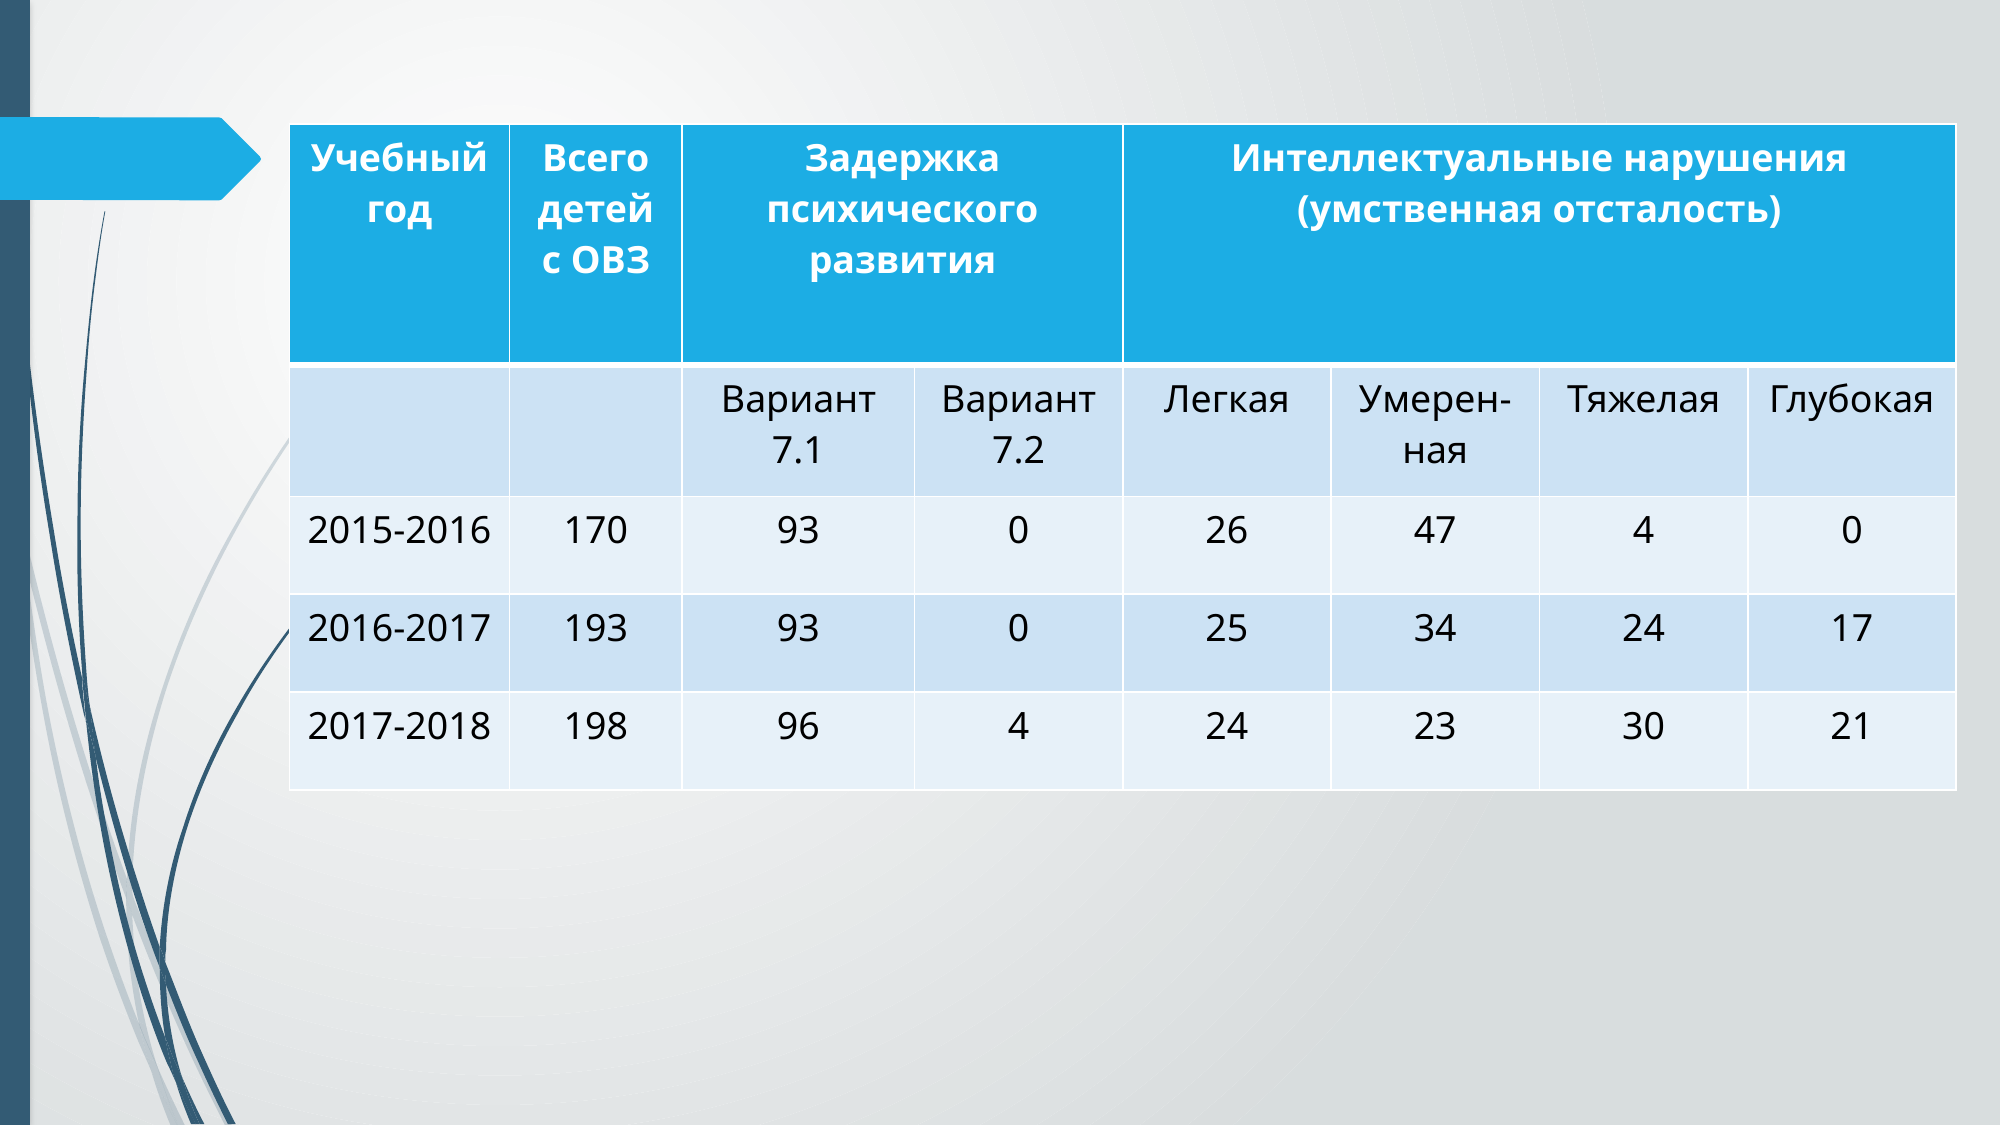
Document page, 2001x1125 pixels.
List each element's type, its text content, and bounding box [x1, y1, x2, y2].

table_cell 4 [1540, 497, 1747, 593]
table_cell 17 [1749, 595, 1955, 691]
table_cell 198 [510, 693, 681, 789]
table_cell [510, 368, 681, 496]
table_cell 170 [510, 497, 681, 593]
table_cell 21 [1749, 693, 1955, 789]
table_cell Легкая [1124, 368, 1330, 496]
table_cell 0 [915, 497, 1122, 593]
table_cell 93 [683, 497, 914, 593]
table_cell 4 [915, 693, 1122, 789]
table_cell 96 [683, 693, 914, 789]
table_cell 0 [1749, 497, 1955, 593]
table_cell 47 [1332, 497, 1539, 593]
table_cell 0 [915, 595, 1122, 691]
table_cell Глубокая [1749, 368, 1955, 496]
table_header Интеллектуальные нарушения (умственная отсталость) [1124, 125, 1955, 362]
table_cell Умерен-ная [1332, 368, 1539, 496]
table_cell Вариант 7.2 [915, 368, 1122, 496]
table_cell 30 [1540, 693, 1747, 789]
table_header Всего детей с ОВЗ [510, 125, 681, 362]
table_cell 193 [510, 595, 681, 691]
table_cell 23 [1332, 693, 1539, 789]
table_cell 25 [1124, 595, 1330, 691]
table_cell 2016-2017 [290, 595, 509, 691]
table_cell 24 [1540, 595, 1747, 691]
table_cell 93 [683, 595, 914, 691]
table_cell 26 [1124, 497, 1330, 593]
table_cell 2017-2018 [290, 693, 509, 789]
table_cell Тяжелая [1540, 368, 1747, 496]
table_cell 24 [1124, 693, 1330, 789]
table_cell 2015-2016 [290, 497, 509, 593]
table_header Задержка психического развития [683, 125, 1122, 362]
table_cell 34 [1332, 595, 1539, 691]
table_cell Вариант 7.1 [683, 368, 914, 496]
table_cell [290, 368, 509, 496]
table_header Учебный год [290, 125, 509, 362]
